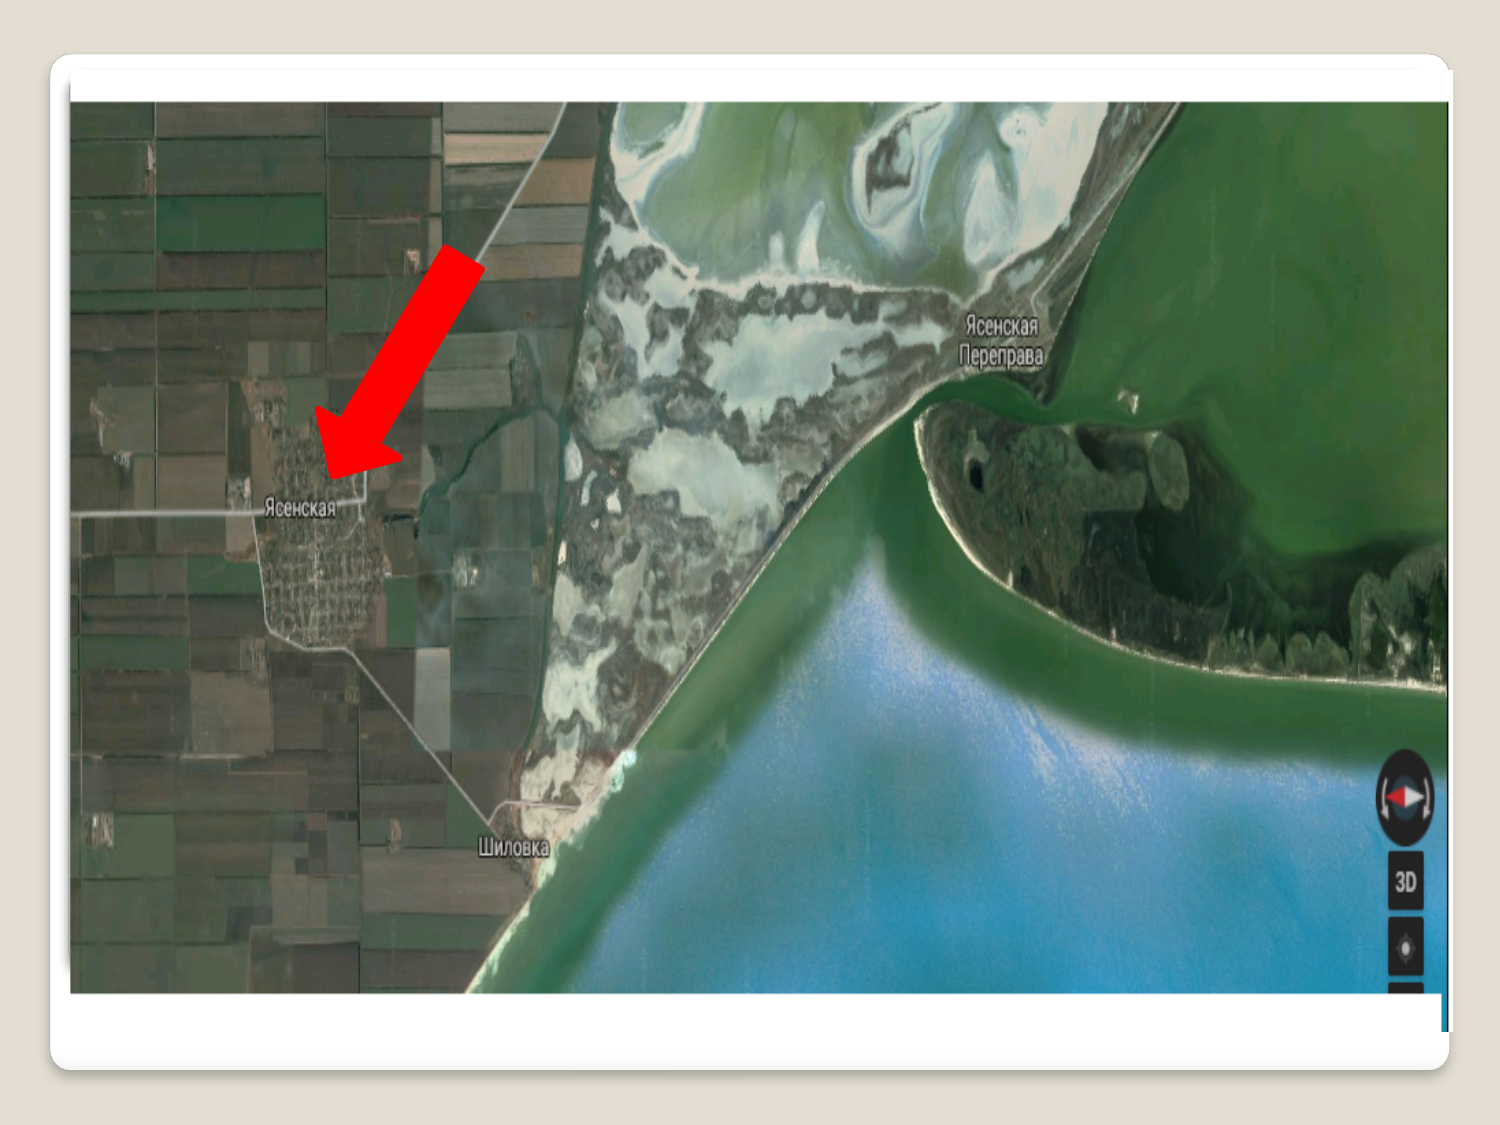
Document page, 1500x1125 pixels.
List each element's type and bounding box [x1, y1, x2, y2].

list [70, 70, 1454, 1032]
